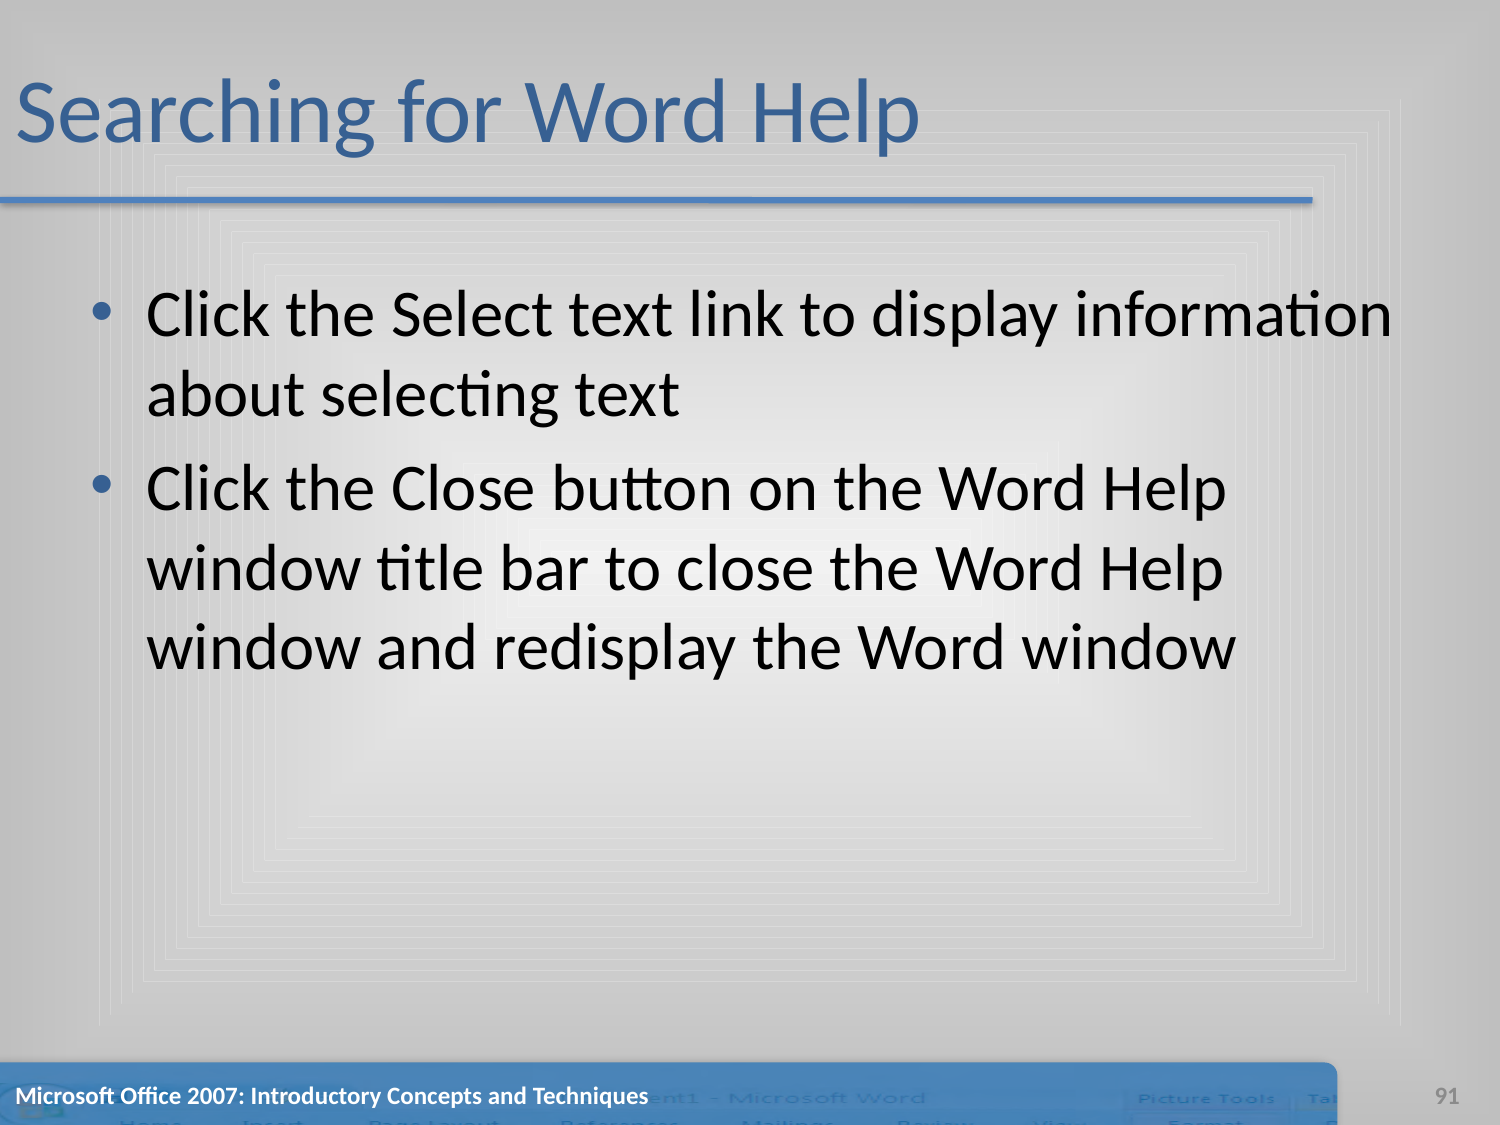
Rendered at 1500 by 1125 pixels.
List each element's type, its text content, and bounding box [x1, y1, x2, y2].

title Searching for Word Help [0, 12, 1425, 200]
footer Microsoft Office 2007: Introductory Concepts and Techniques [0, 1065, 1300, 1125]
picture [0, 1062, 1338, 1125]
list Click the Select text link to display information about selecting text Click the Close button on the Word Help window title bar to close the Word Help window and redisplay the Word window [75, 262, 1425, 1005]
slide_number 91 [1387, 1065, 1475, 1125]
